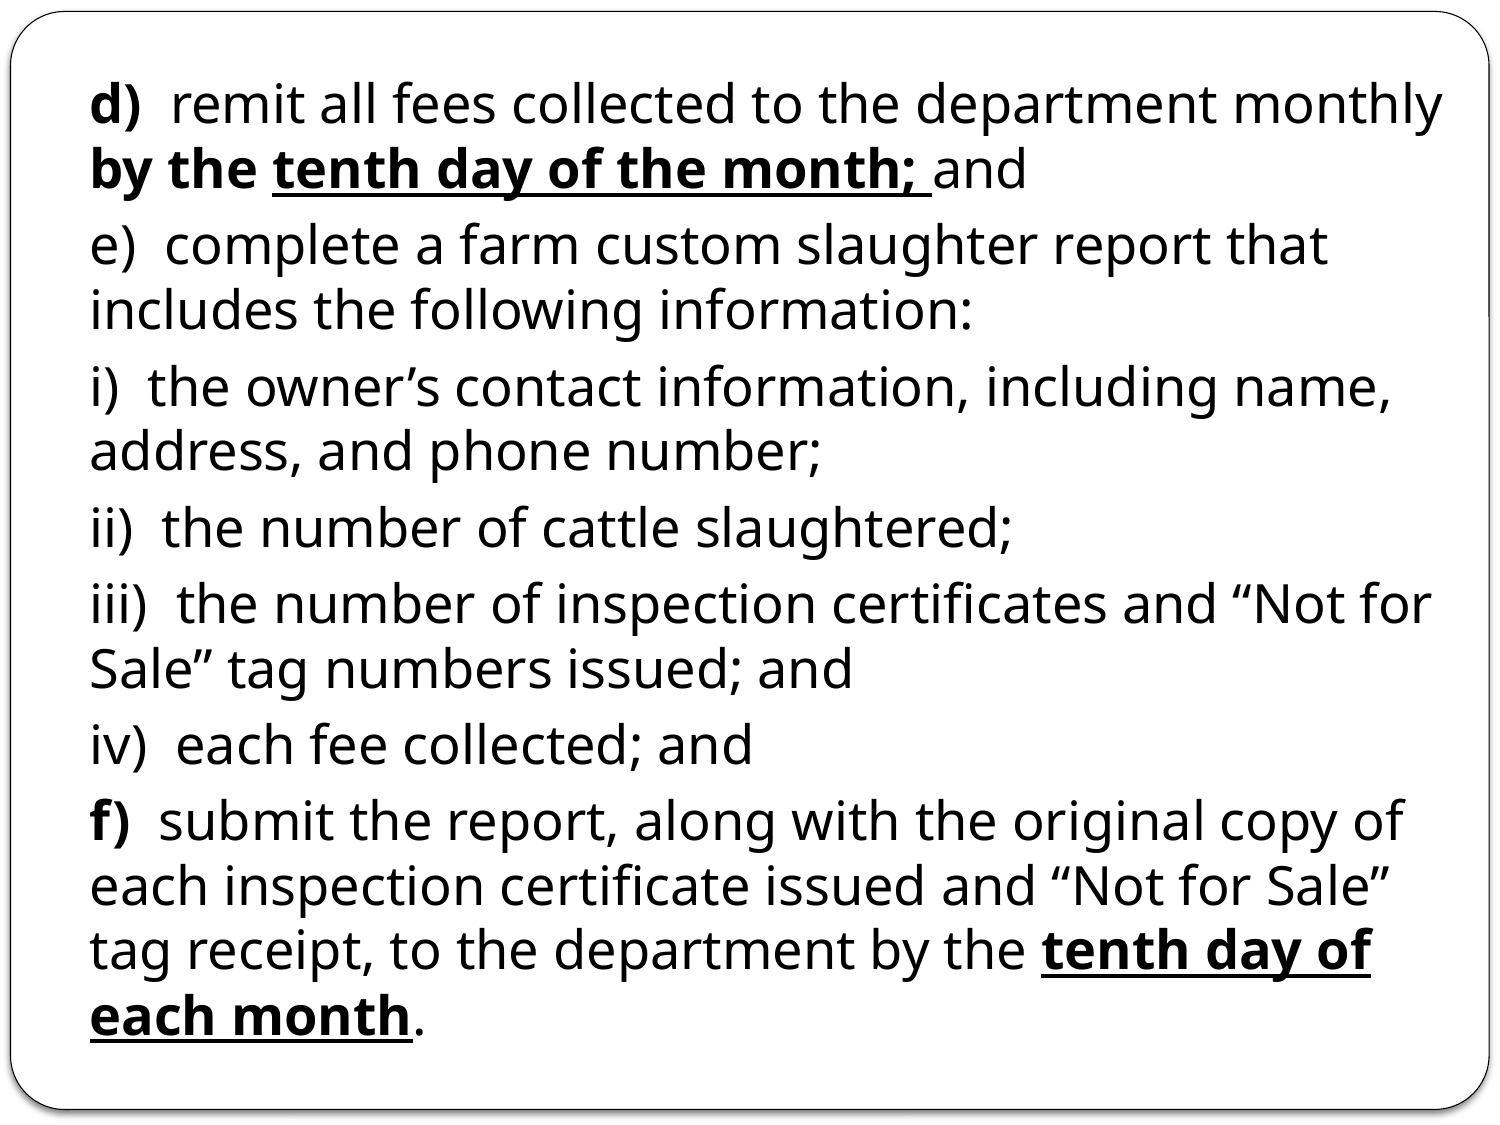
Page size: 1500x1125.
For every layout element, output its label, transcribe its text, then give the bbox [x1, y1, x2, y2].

list d) remit all fees collected to the department monthly by the tenth day of the month; and e) complete a farm custom slaughter report that includes the following information: i) the owner’s contact information, including name, address, and phone number; ii) the number of cattle slaughtered; iii) the number of inspection certificates and “Not for Sale” tag numbers issued; and iv) each fee collected; and f) submit the report, along with the original copy of each inspection certificate issued and “Not for Sale” tag receipt, to the department by the tenth day of each month. [75, 62, 1463, 1063]
